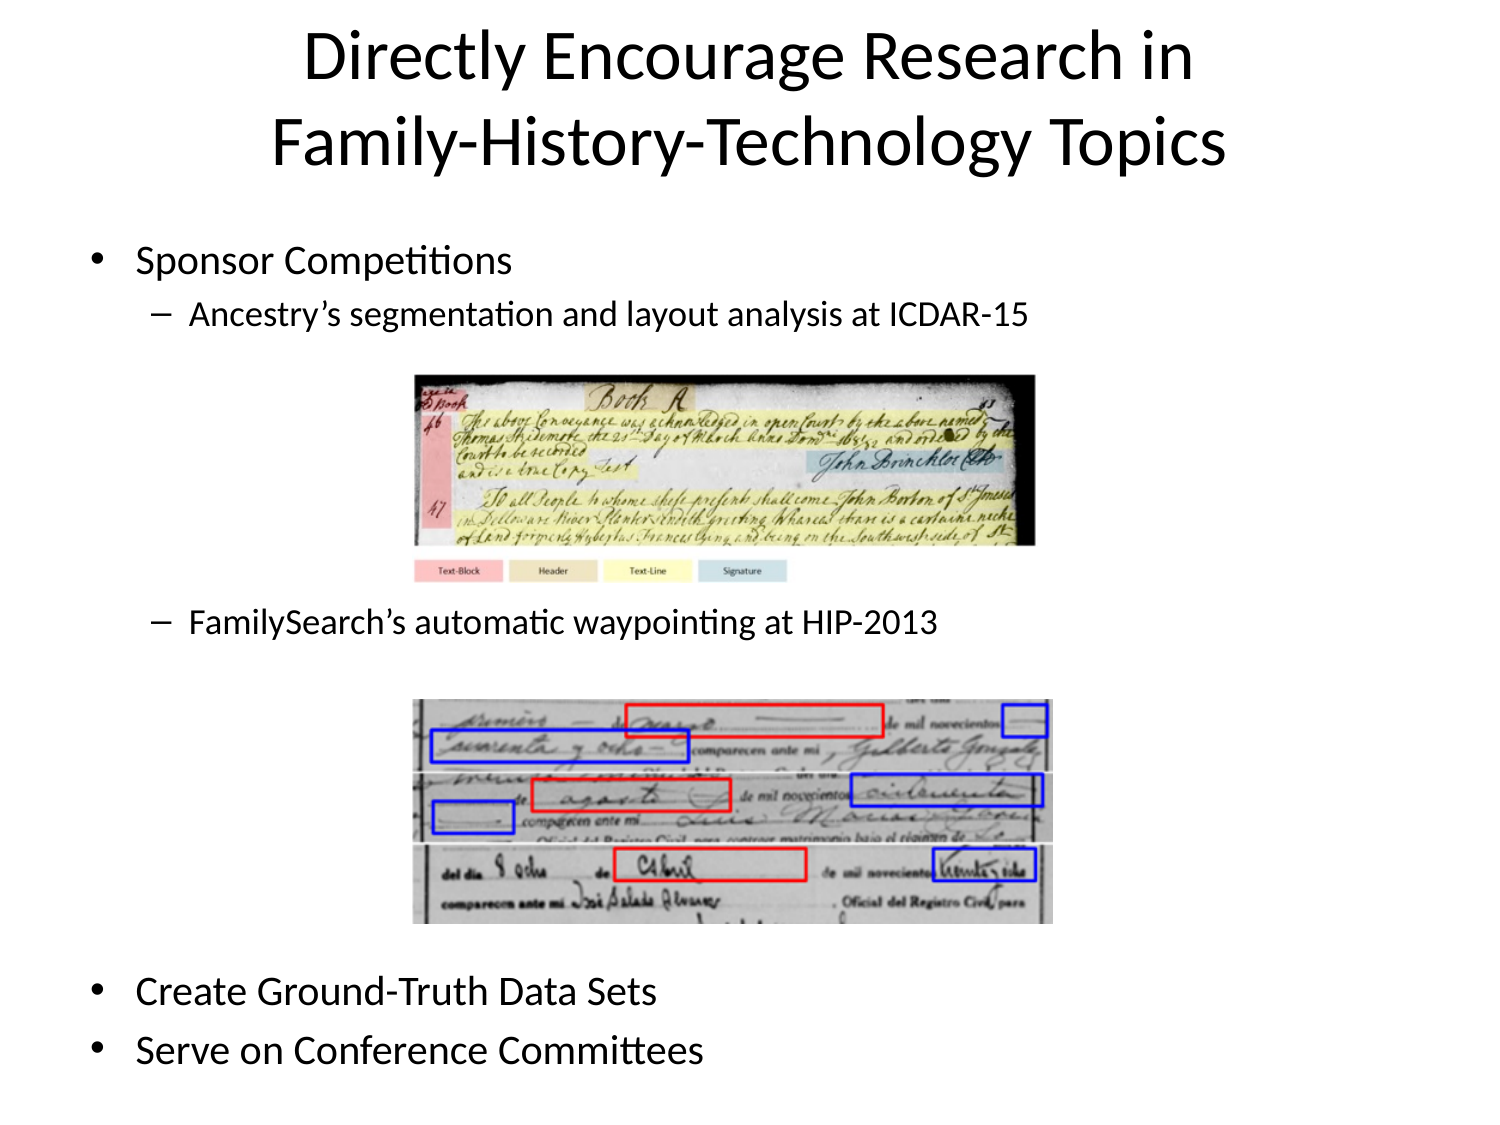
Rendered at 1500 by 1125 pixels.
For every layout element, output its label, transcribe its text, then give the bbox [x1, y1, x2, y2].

title Directly Encourage Research in Family-History-Technology Topics [75, 0, 1425, 188]
picture [412, 699, 1053, 924]
picture [412, 374, 1038, 584]
list Sponsor Competitions Ancestry’s segmentation and layout analysis at ICDAR-15 FamilySearch’s automatic waypointing at HIP-2013 Create Ground-Truth Data Sets Serve on Conference Committees [75, 224, 1425, 1088]
